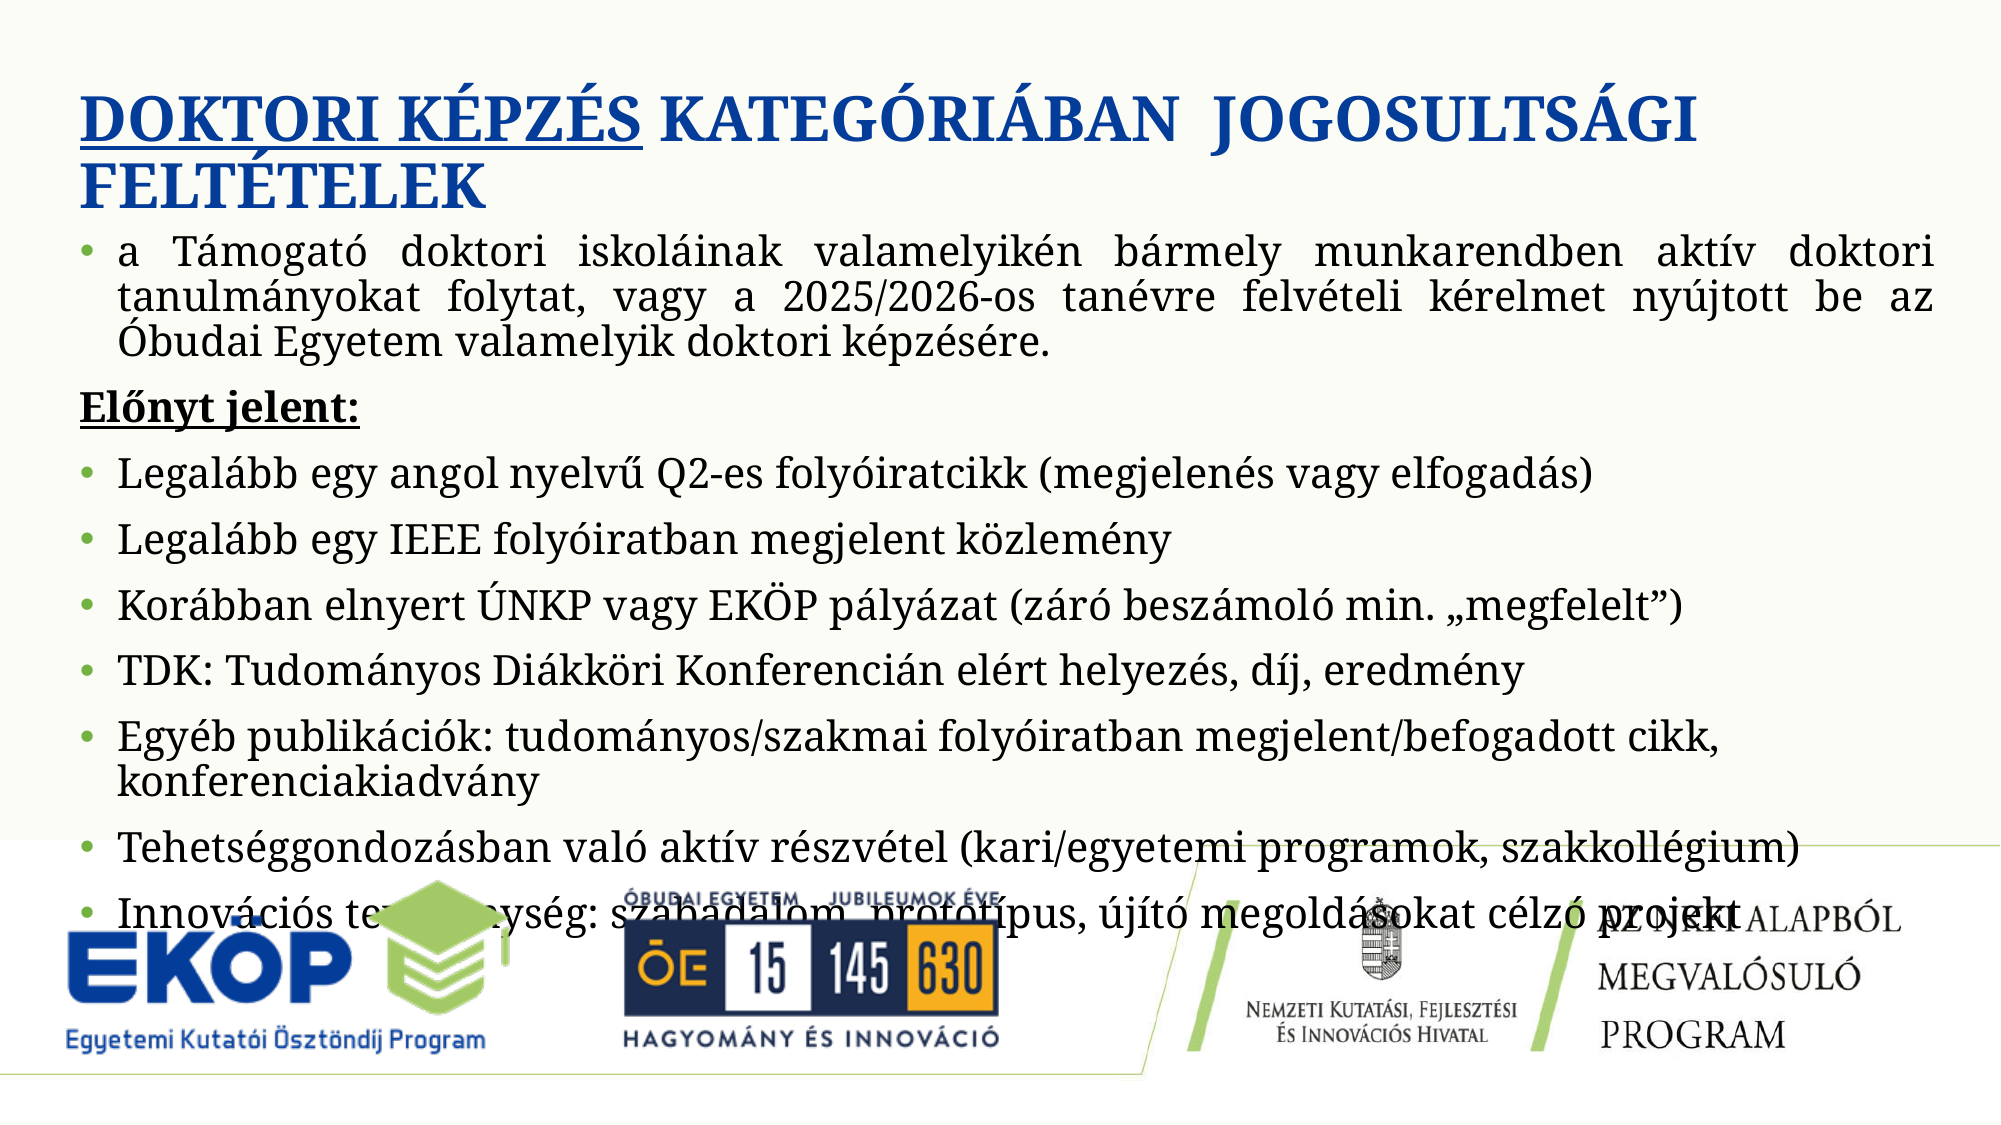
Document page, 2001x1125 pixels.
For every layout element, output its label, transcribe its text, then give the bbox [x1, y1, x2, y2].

list a Támogató doktori iskoláinak valamelyikén bármely munkarendben aktív doktori tanulmányokat folytat, vagy a 2025/2026-os tanévre felvételi kérelmet nyújtott be az Óbudai Egyetem valamelyik doktori képzésére. Előnyt jelent: Legalább egy angol nyelvű Q2-es folyóiratcikk (megjelenés vagy elfogadás) Legalább egy IEEE folyóiratban megjelent közlemény Korábban elnyert ÚNKP vagy EKÖP pályázat (záró beszámoló min. „megfelelt”) TDK: Tudományos Diákköri Konferencián elért helyezés, díj, eredmény Egyéb publikációk: tudományos/szakmai folyóiratban megjelent/befogadott cikk, konferenciakiadvány Tehetséggondozásban való aktív részvétel (kari/egyetemi programok, szakkollégium) Innovációs tevékenység: szabadalom, prototípus, újító megoldásokat célzó projekt [65, 223, 1950, 879]
title DOKTORI KÉPZÉS KATEGÓRIÁBAN JOGOSULTSÁGI FELTÉTELEK [65, 79, 1950, 163]
picture [0, 840, 2000, 1122]
